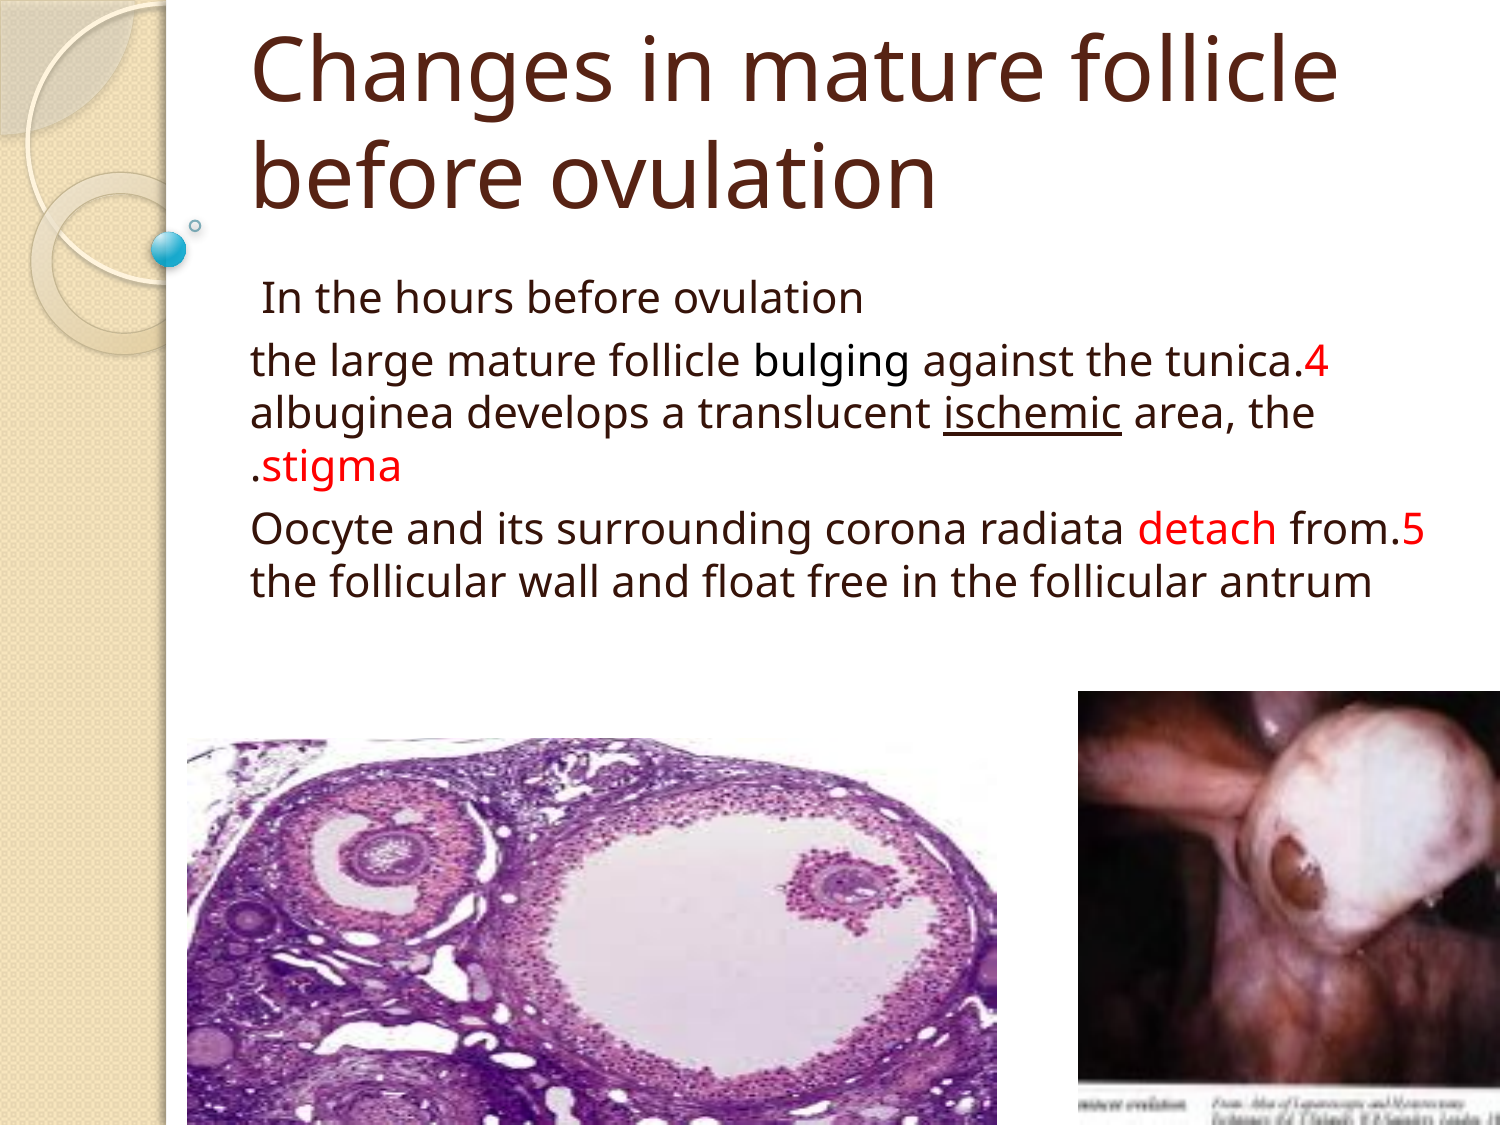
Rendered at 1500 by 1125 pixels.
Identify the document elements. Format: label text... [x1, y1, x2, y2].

picture [1077, 691, 1500, 1125]
title Changes in mature follicle before ovulation [234, 0, 1450, 235]
picture [187, 737, 997, 1125]
subtitle In the hours before ovulation 4.the large mature follicle bulging against the tunica albuginea develops a translucent ischemic area, the stigma. 5.Oocyte and its surrounding corona radiata detach from the follicular wall and float free in the follicular antrum [234, 269, 1450, 668]
